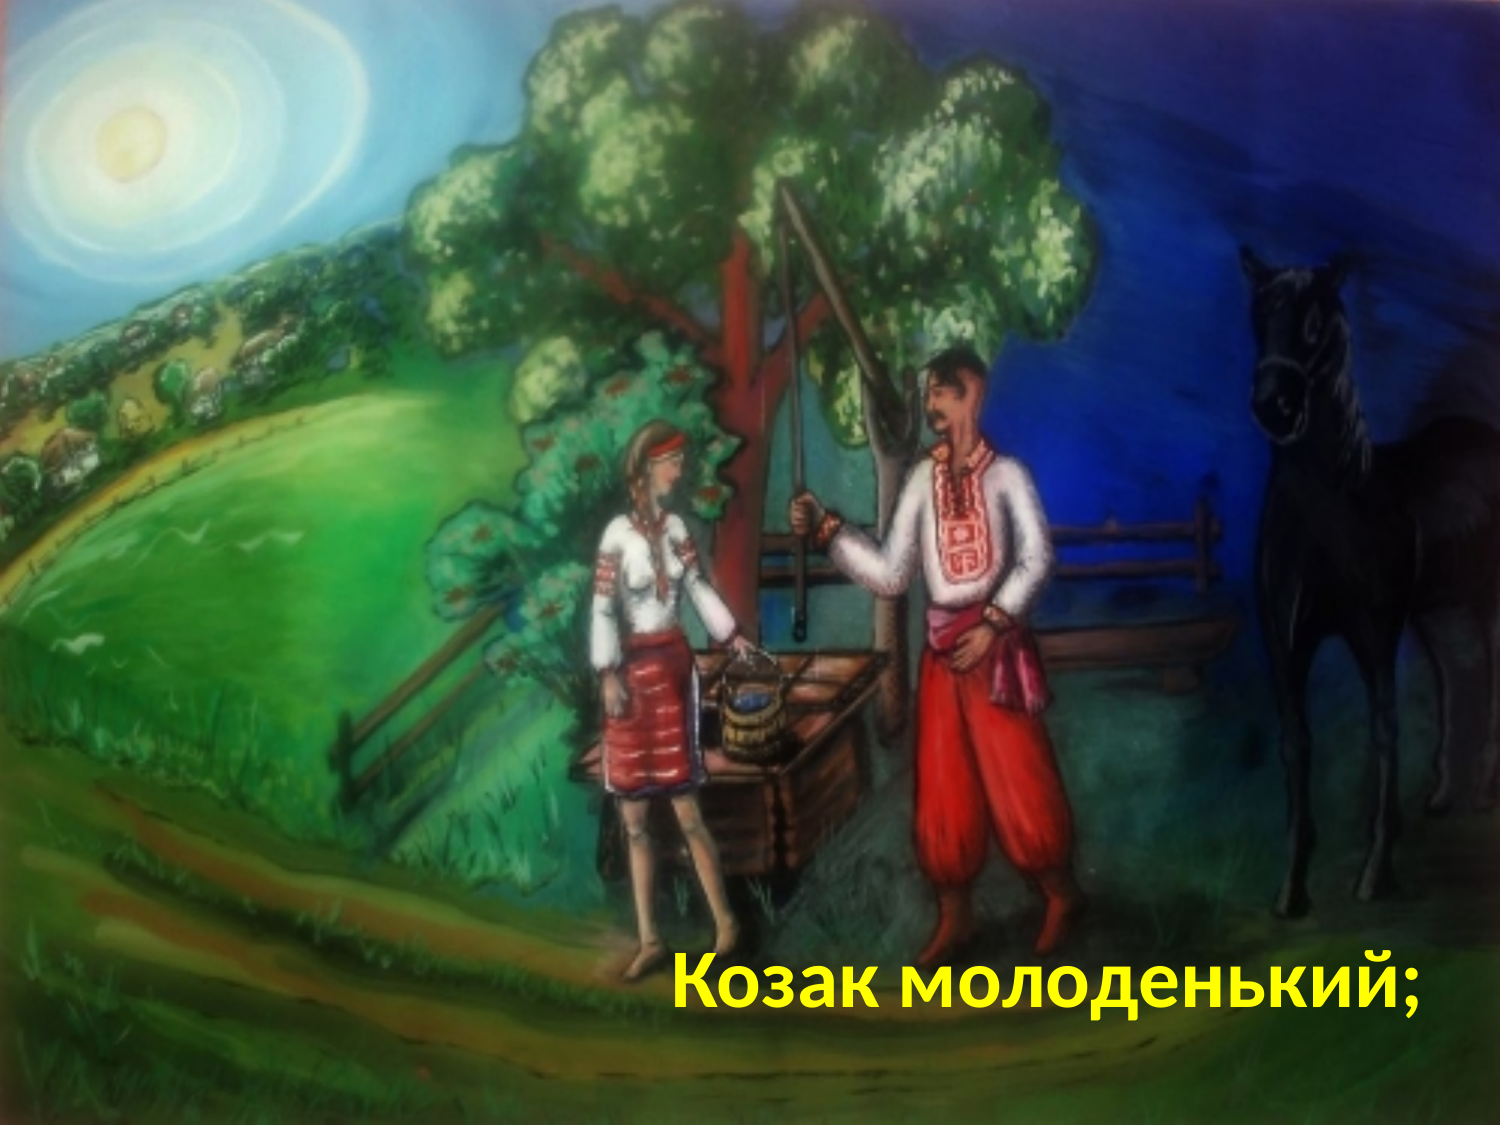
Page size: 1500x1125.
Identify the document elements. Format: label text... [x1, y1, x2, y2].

list Козак молоденький; [656, 937, 1500, 1125]
picture [0, 0, 1500, 1125]
